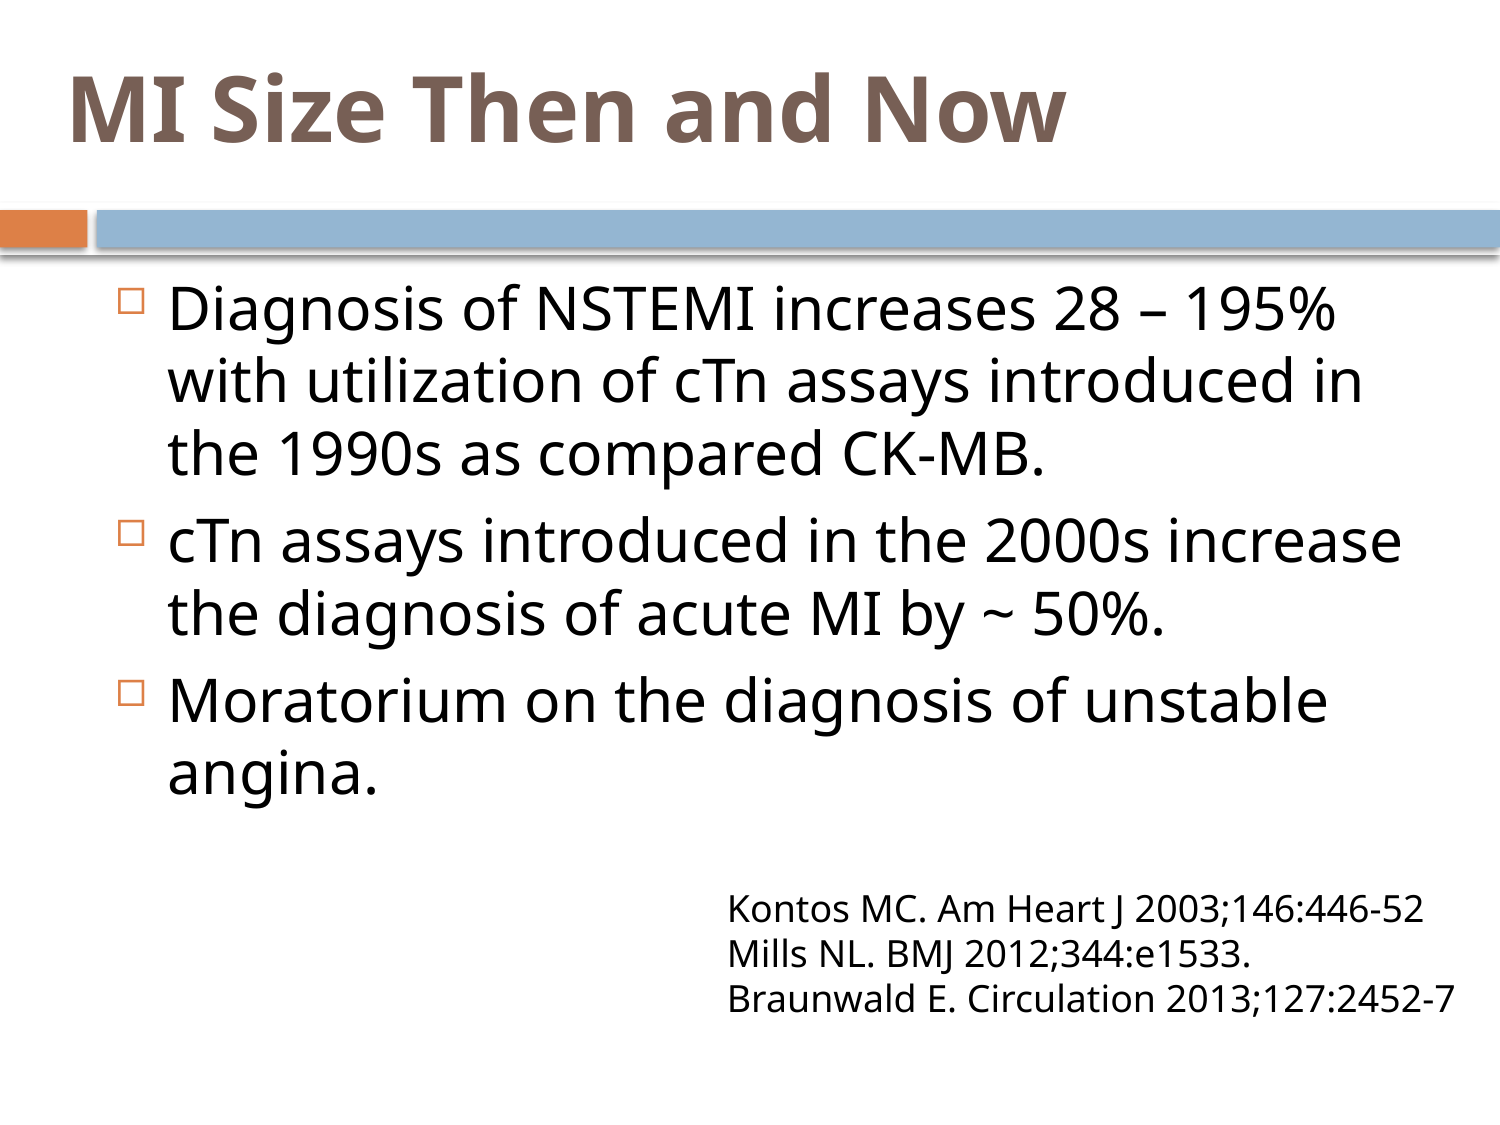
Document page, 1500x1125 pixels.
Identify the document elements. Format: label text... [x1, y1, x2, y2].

title MI Size Then and Now [50, 24, 1489, 188]
list Diagnosis of NSTEMI increases 28 – 195% with utilization of cTn assays introduced in the 1990s as compared CK-MB. cTn assays introduced in the 2000s increase the diagnosis of acute MI by ~ 50%. Moratorium on the diagnosis of unstable angina. [100, 262, 1438, 1000]
text_box Kontos MC. Am Heart J 2003;146:446-52 Mills NL. BMJ 2012;344:e1533. Braunwald E. Circulation 2013;127:2452-7 [712, 878, 1472, 1073]
